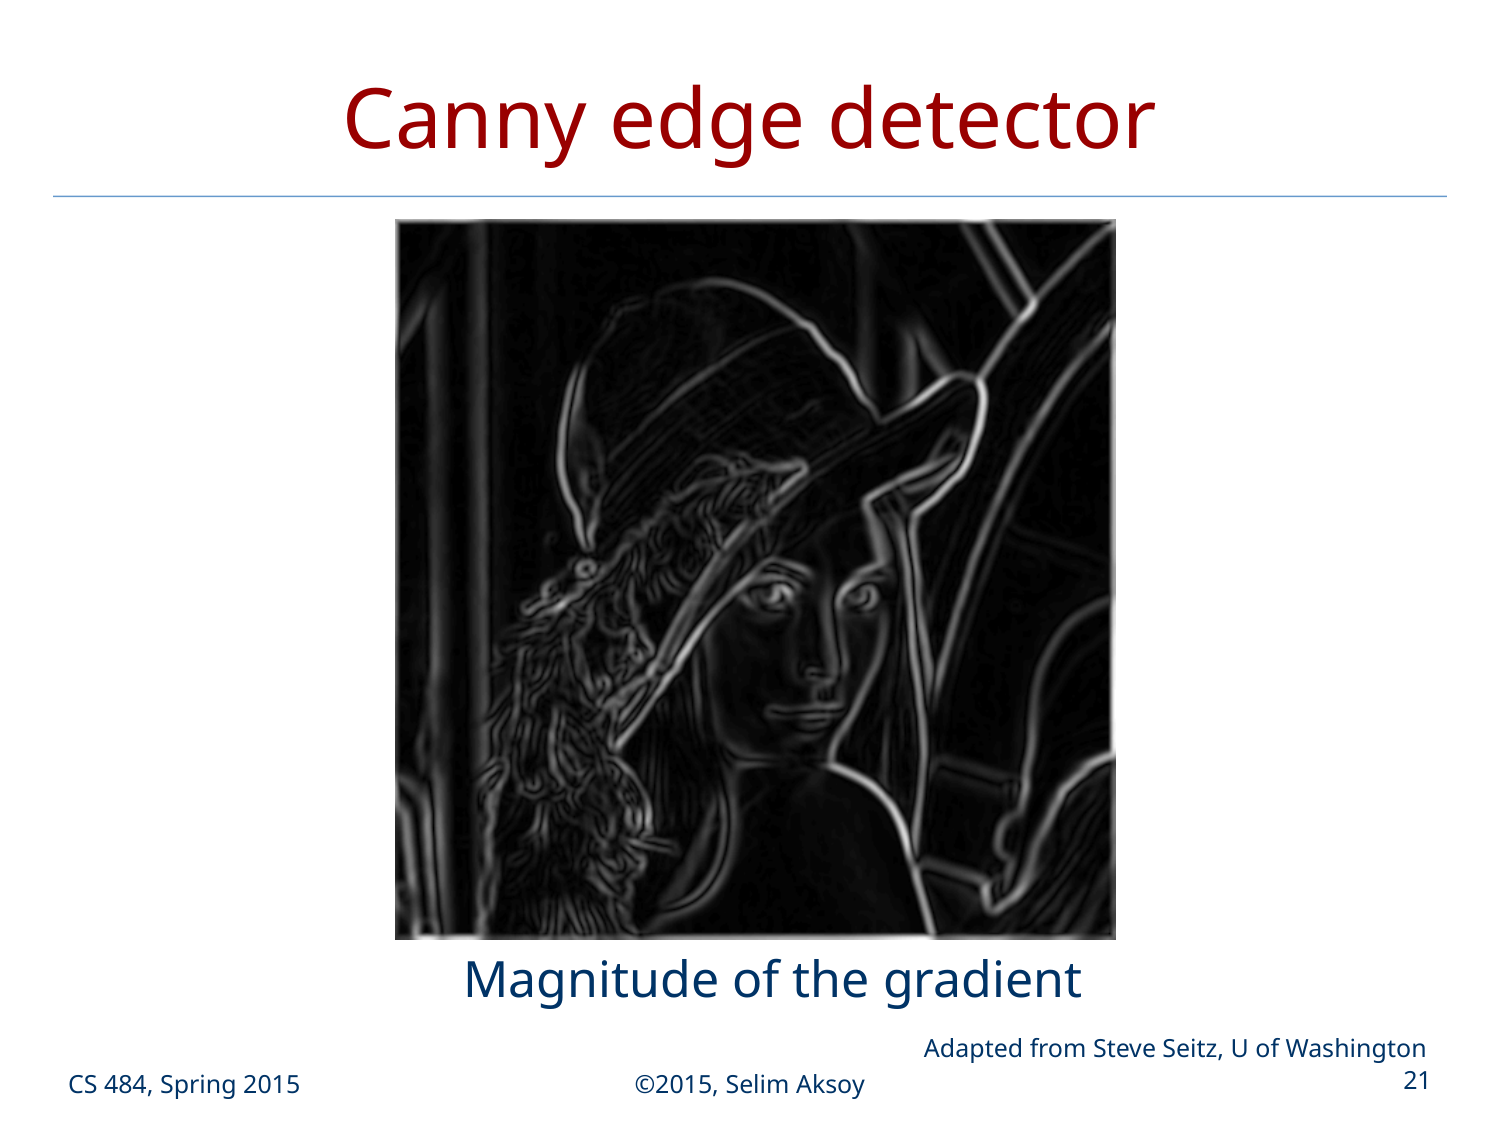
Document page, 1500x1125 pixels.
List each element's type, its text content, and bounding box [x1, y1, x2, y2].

footer ©2015, Selim Aksoy [511, 1052, 988, 1107]
slide_number 21 [1134, 1052, 1448, 1107]
text_box Magnitude of the gradient [135, 940, 1411, 1026]
slide_number CS 484, Spring 2015 [52, 1052, 366, 1107]
text_box Adapted from Steve Seitz, U of Washington [879, 1025, 1443, 1070]
title Canny edge detector [53, 31, 1447, 173]
picture [395, 219, 1116, 940]
